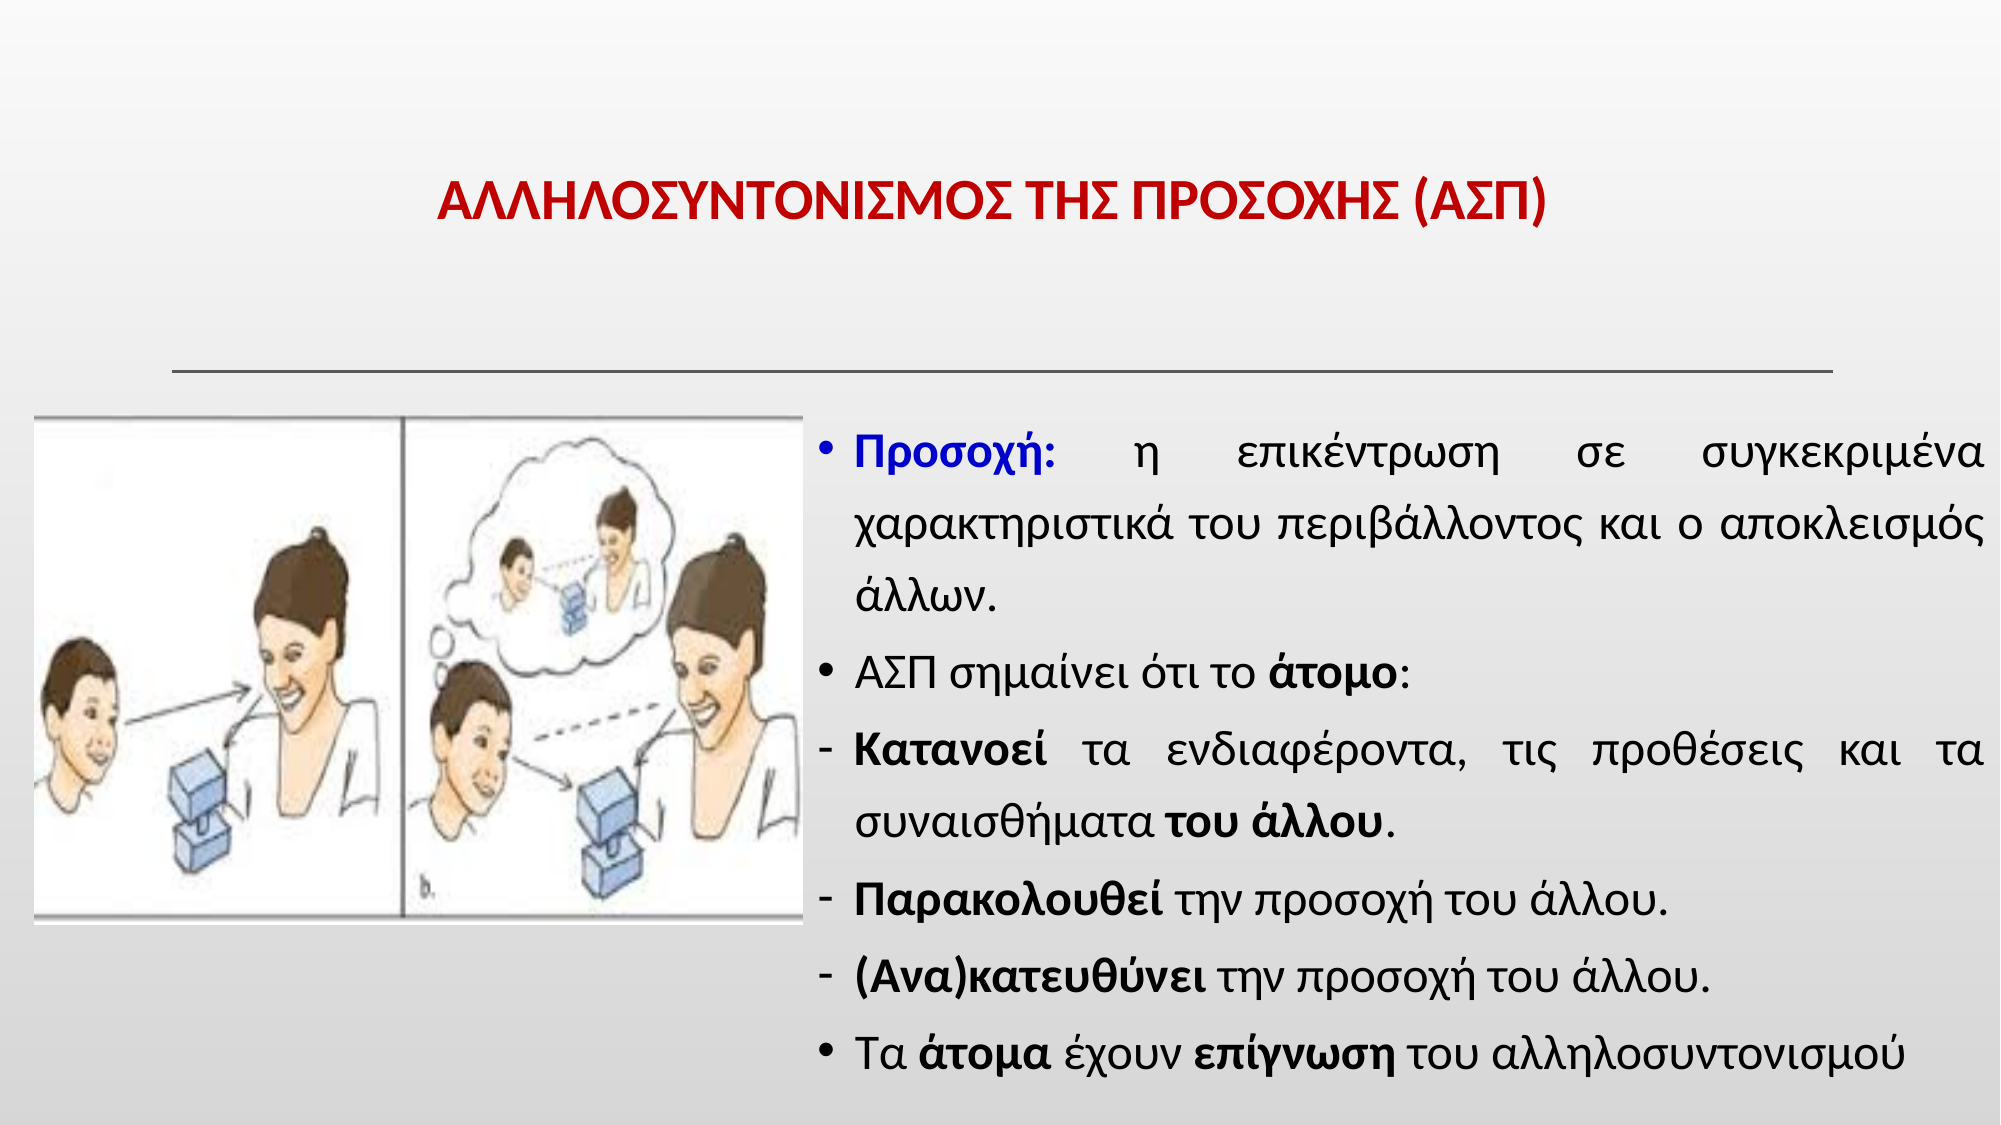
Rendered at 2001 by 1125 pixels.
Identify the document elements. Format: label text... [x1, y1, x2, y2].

list Προσοχή: η επικέντρωση σε συγκεκριμένα χαρακτηριστικά του περιβάλλοντος και ο αποκλεισμός άλλων. ΑΣΠ σημαίνει ότι το άτομο: Κατανοεί τα ενδιαφέροντα, τις προθέσεις και τα συναισθήματα του άλλου. Παρακολουθεί την προσοχή του άλλου. (Ανα)κατευθύνει την προσοχή του άλλου. Τα άτομα έχουν επίγνωση του αλληλοσυντονισμού [802, 398, 2000, 1125]
title ΑΛΛΗΛΟΣΥΝΤΟΝΙΣΜΟΣ ΤΗΣ ΠΡΟΣΟΧΗΣ (ΑΣΠ) [34, 65, 1965, 240]
picture [34, 414, 803, 925]
